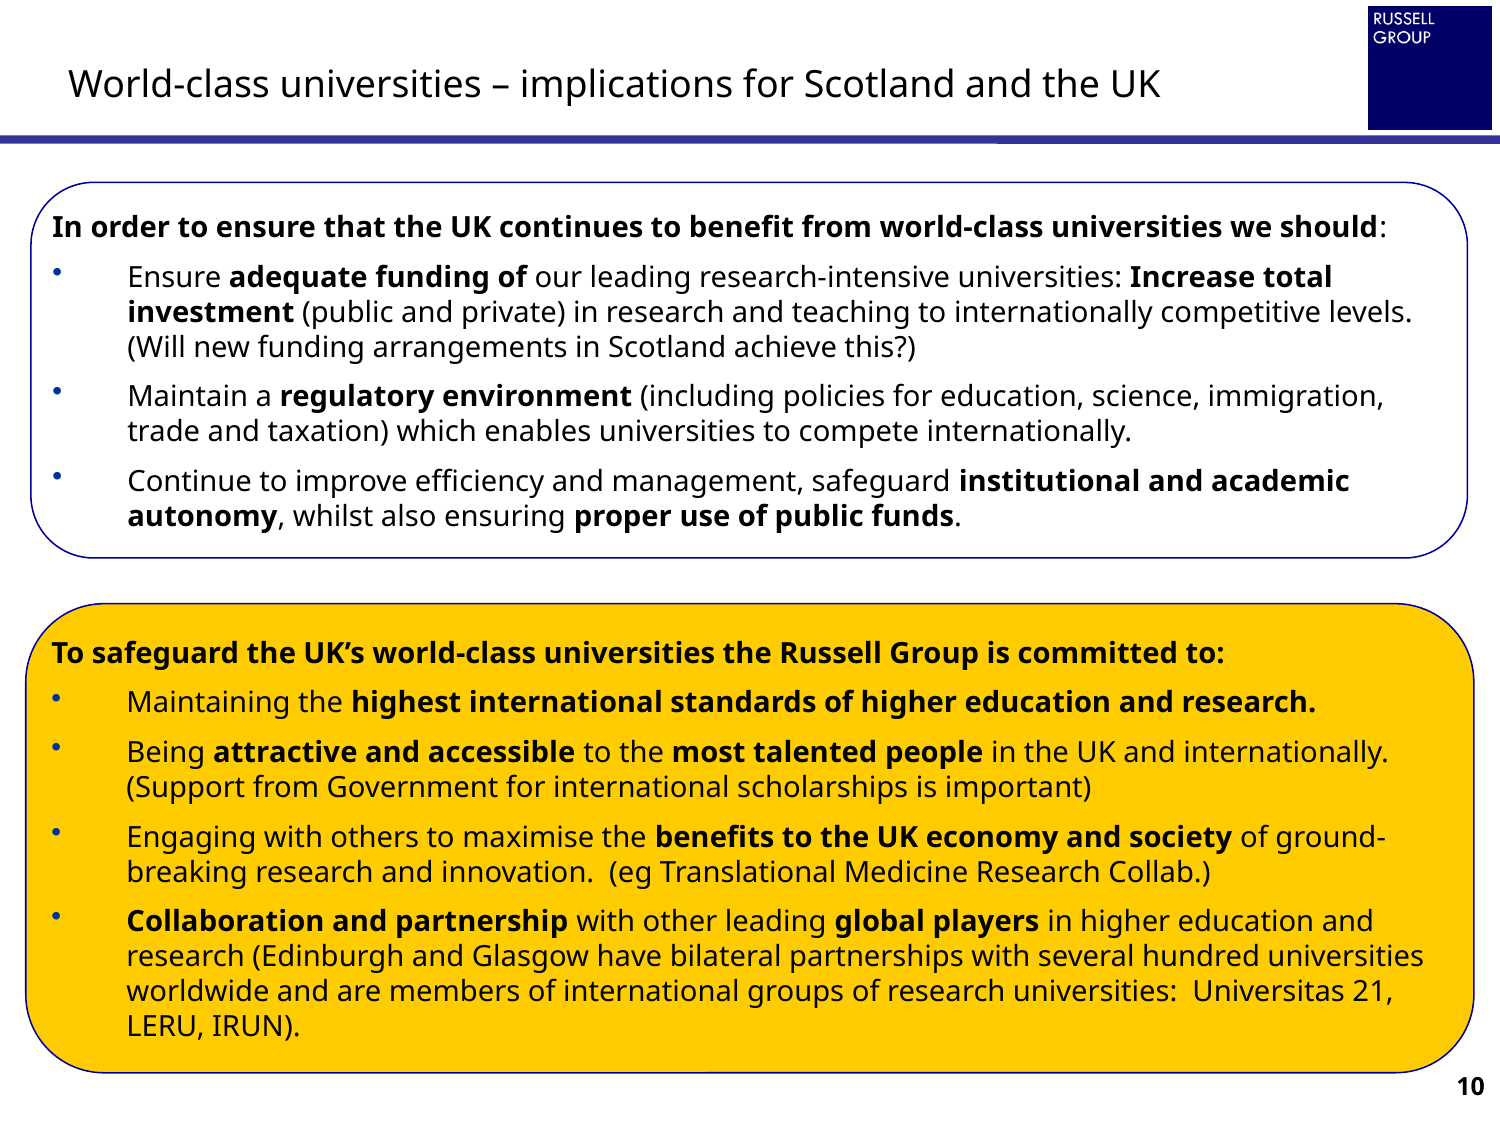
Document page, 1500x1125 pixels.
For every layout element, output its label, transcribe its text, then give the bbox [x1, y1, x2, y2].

title World-class universities – implications for Scotland and the UK [52, 26, 1273, 113]
picture [1368, 6, 1492, 130]
slide_number 10 [1187, 1049, 1500, 1125]
text_box To safeguard the UK’s world-class universities the Russell Group is committed to: Maintaining the highest international standards of higher education and research. Being attractive and accessible to the most talented people in the UK and internationally. (Support from Government for international scholarships is important) Engaging with others to maximise the benefits to the UK economy and society of ground-breaking research and innovation. (eg Translational Medicine Research Collab.) Collaboration and partnership with other leading global players in higher education and research (Edinburgh and Glasgow have bilateral partnerships with several hundred universities worldwide and are members of international groups of research universities: Universitas 21, LERU, IRUN). [25, 603, 1474, 1073]
text_box In order to ensure that the UK continues to benefit from world-class universities we should: Ensure adequate funding of our leading research-intensive universities: Increase total investment (public and private) in research and teaching to internationally competitive levels. (Will new funding arrangements in Scotland achieve this?) Maintain a regulatory environment (including policies for education, science, immigration, trade and taxation) which enables universities to compete internationally. Continue to improve efficiency and management, safeguard institutional and academic autonomy, whilst also ensuring proper use of public funds. [30, 182, 1468, 558]
